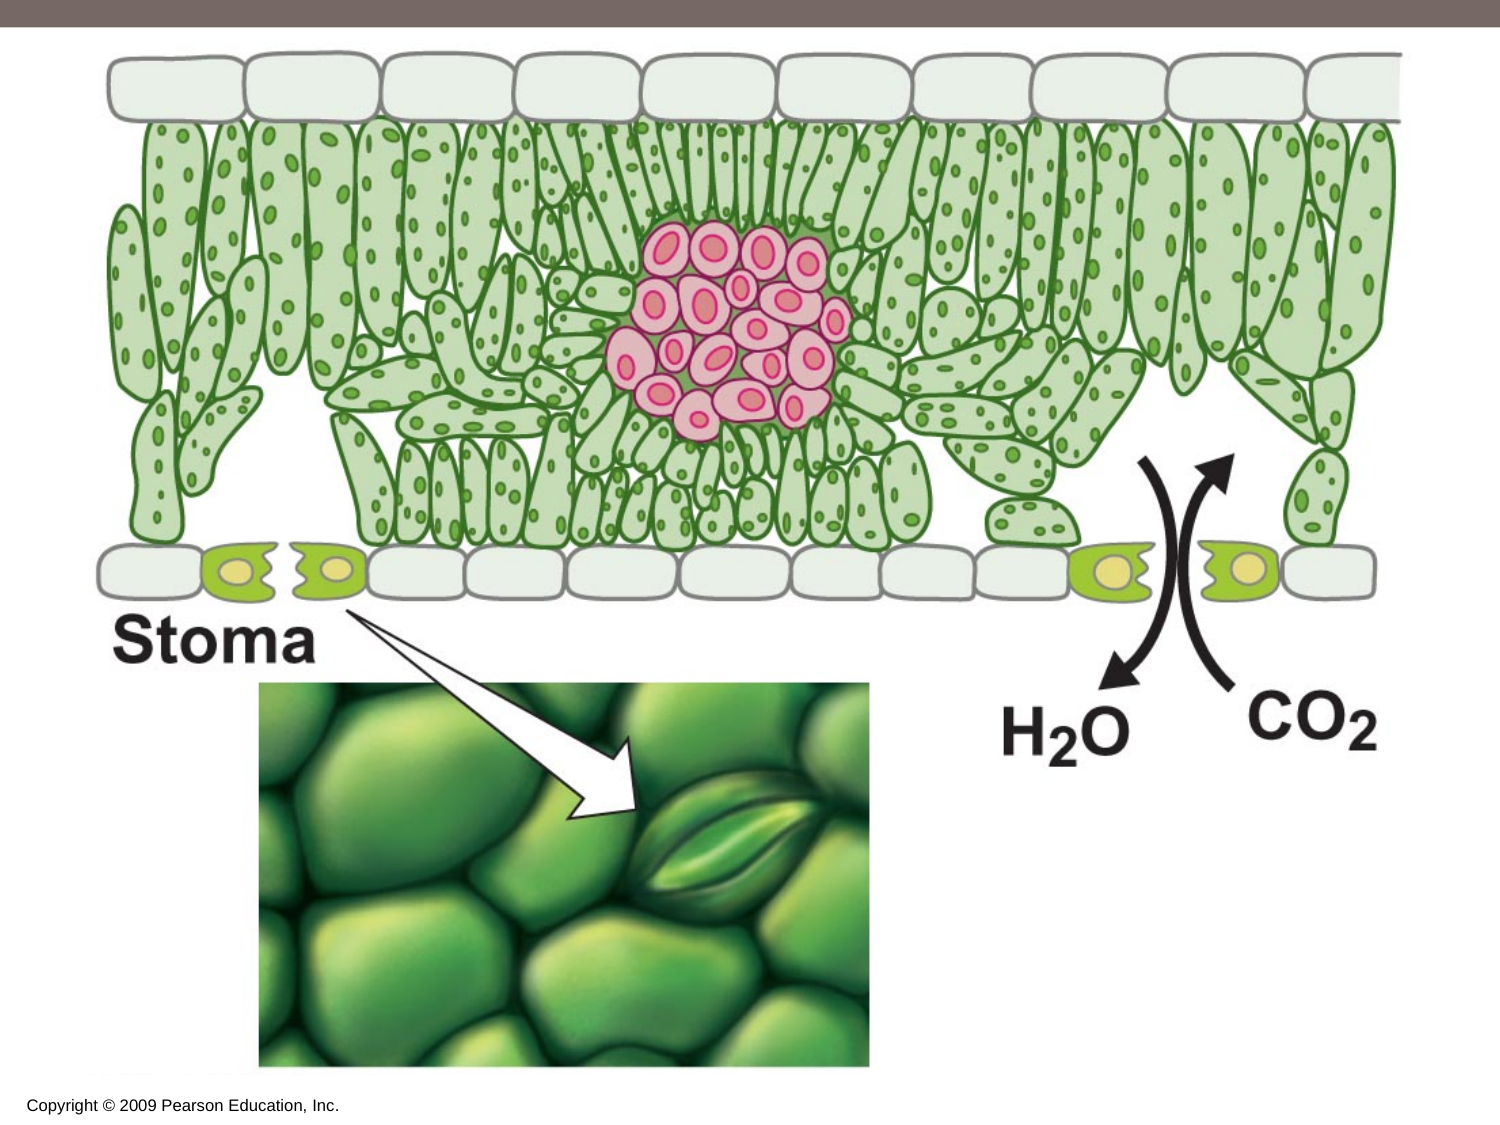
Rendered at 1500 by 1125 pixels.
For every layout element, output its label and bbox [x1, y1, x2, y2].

picture [88, 42, 1412, 1076]
